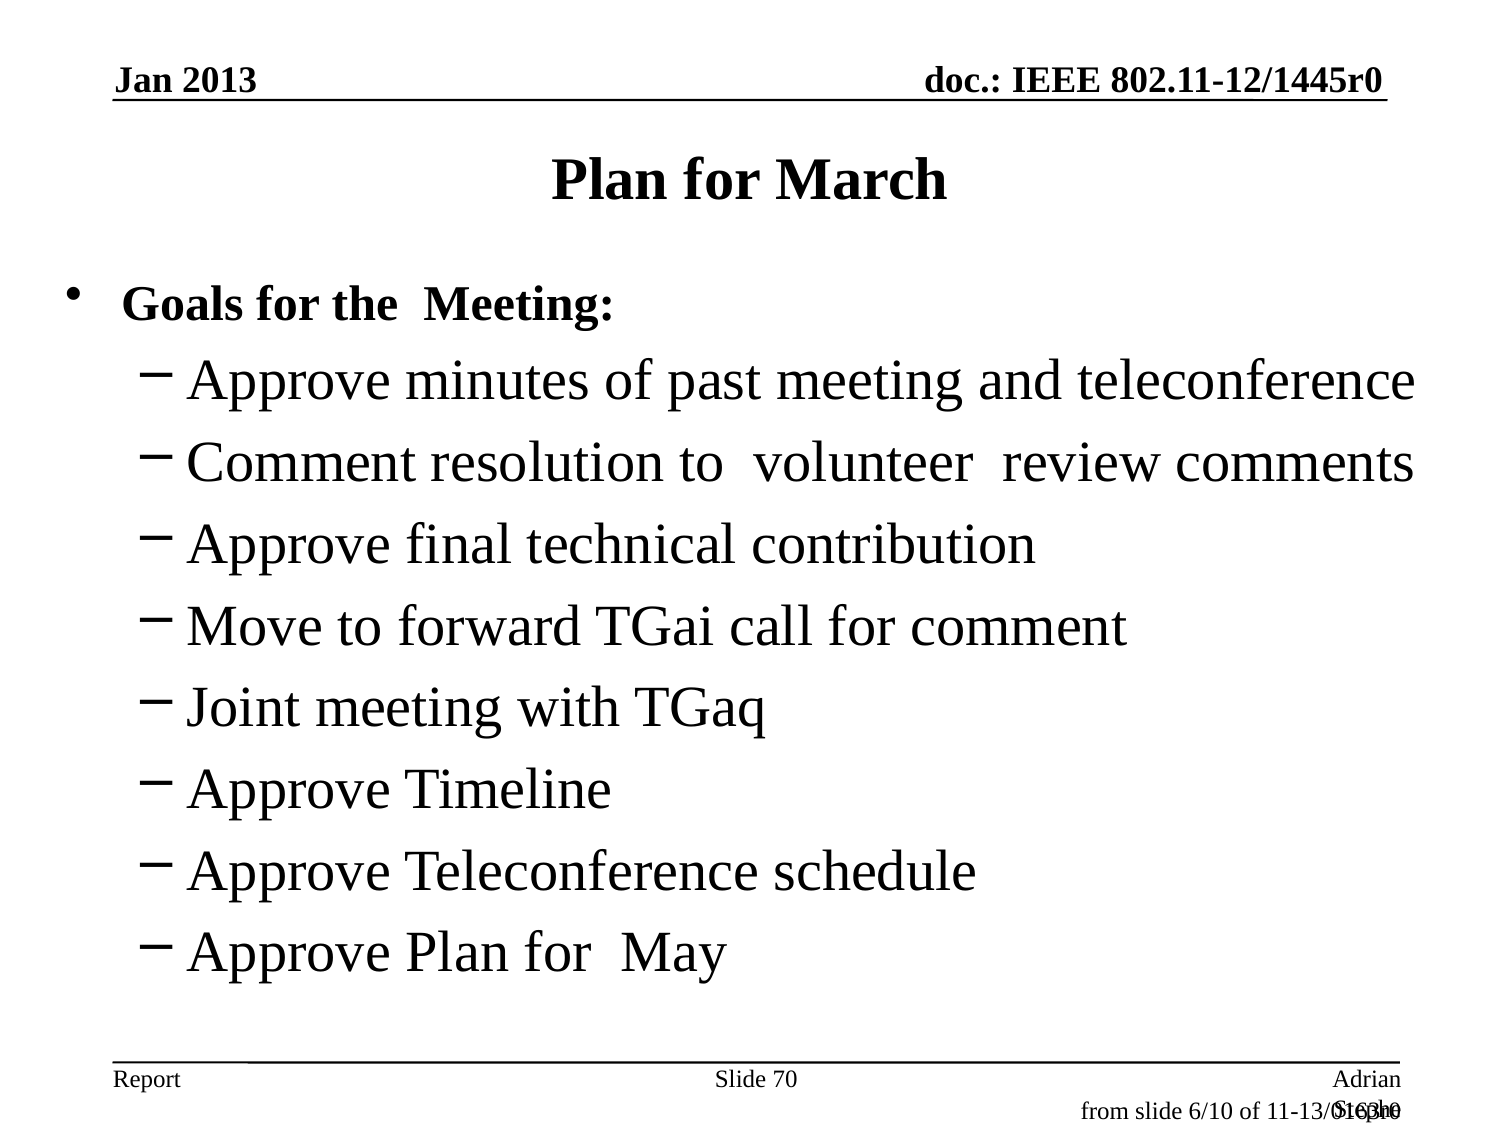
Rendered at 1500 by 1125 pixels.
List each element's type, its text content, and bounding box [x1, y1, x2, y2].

footer Adrian Stephens, Intel Corporation [1324, 1061, 1402, 1087]
text_box from slide 6/10 of 11-13/0163r0 [343, 1087, 1417, 1125]
title Plan for March [112, 112, 1388, 238]
list Goals for the Meeting: Approve minutes of past meeting and teleconference Comment resolution to volunteer review comments Approve final technical contribution Move to forward TGai call for comment Joint meeting with TGaq Approve Timeline Approve Teleconference schedule Approve Plan for May [50, 262, 1450, 1038]
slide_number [114, 54, 374, 101]
slide_number Slide 70 [712, 1061, 800, 1087]
